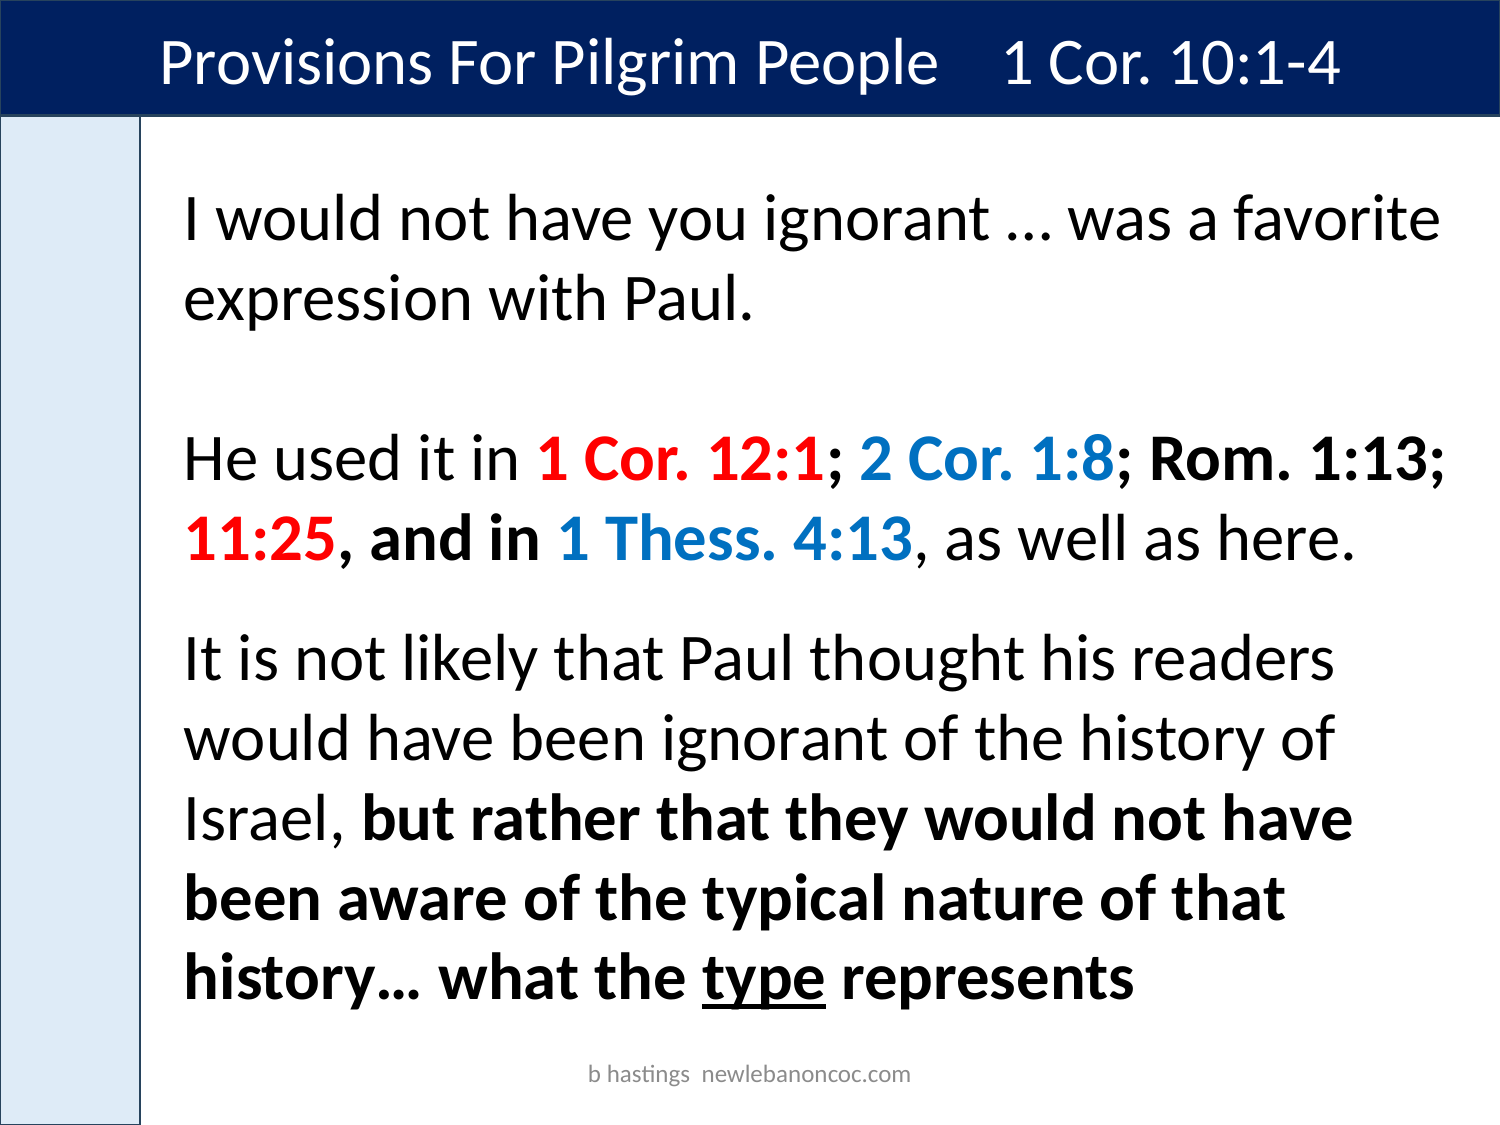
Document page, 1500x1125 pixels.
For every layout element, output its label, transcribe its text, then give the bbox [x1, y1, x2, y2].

footer b hastings newlebanoncoc.com [496, 1042, 1004, 1103]
text_box Provisions For Pilgrim People 1 Cor. 10:1-4 [1, 10, 1500, 106]
text_box [0, 117, 141, 1125]
text_box [0, 0, 1500, 117]
text_box I would not have you ignorant … was a favorite expression with Paul. He used it in 1 Cor. 12:1; 2 Cor. 1:8; Rom. 1:13; 11:25, and in 1 Thess. 4:13, as well as here. It is not likely that Paul thought his readers would have been ignorant of the history of Israel, but rather that they would not have been aware of the typical nature of that history… what the type represents [169, 166, 1477, 1021]
